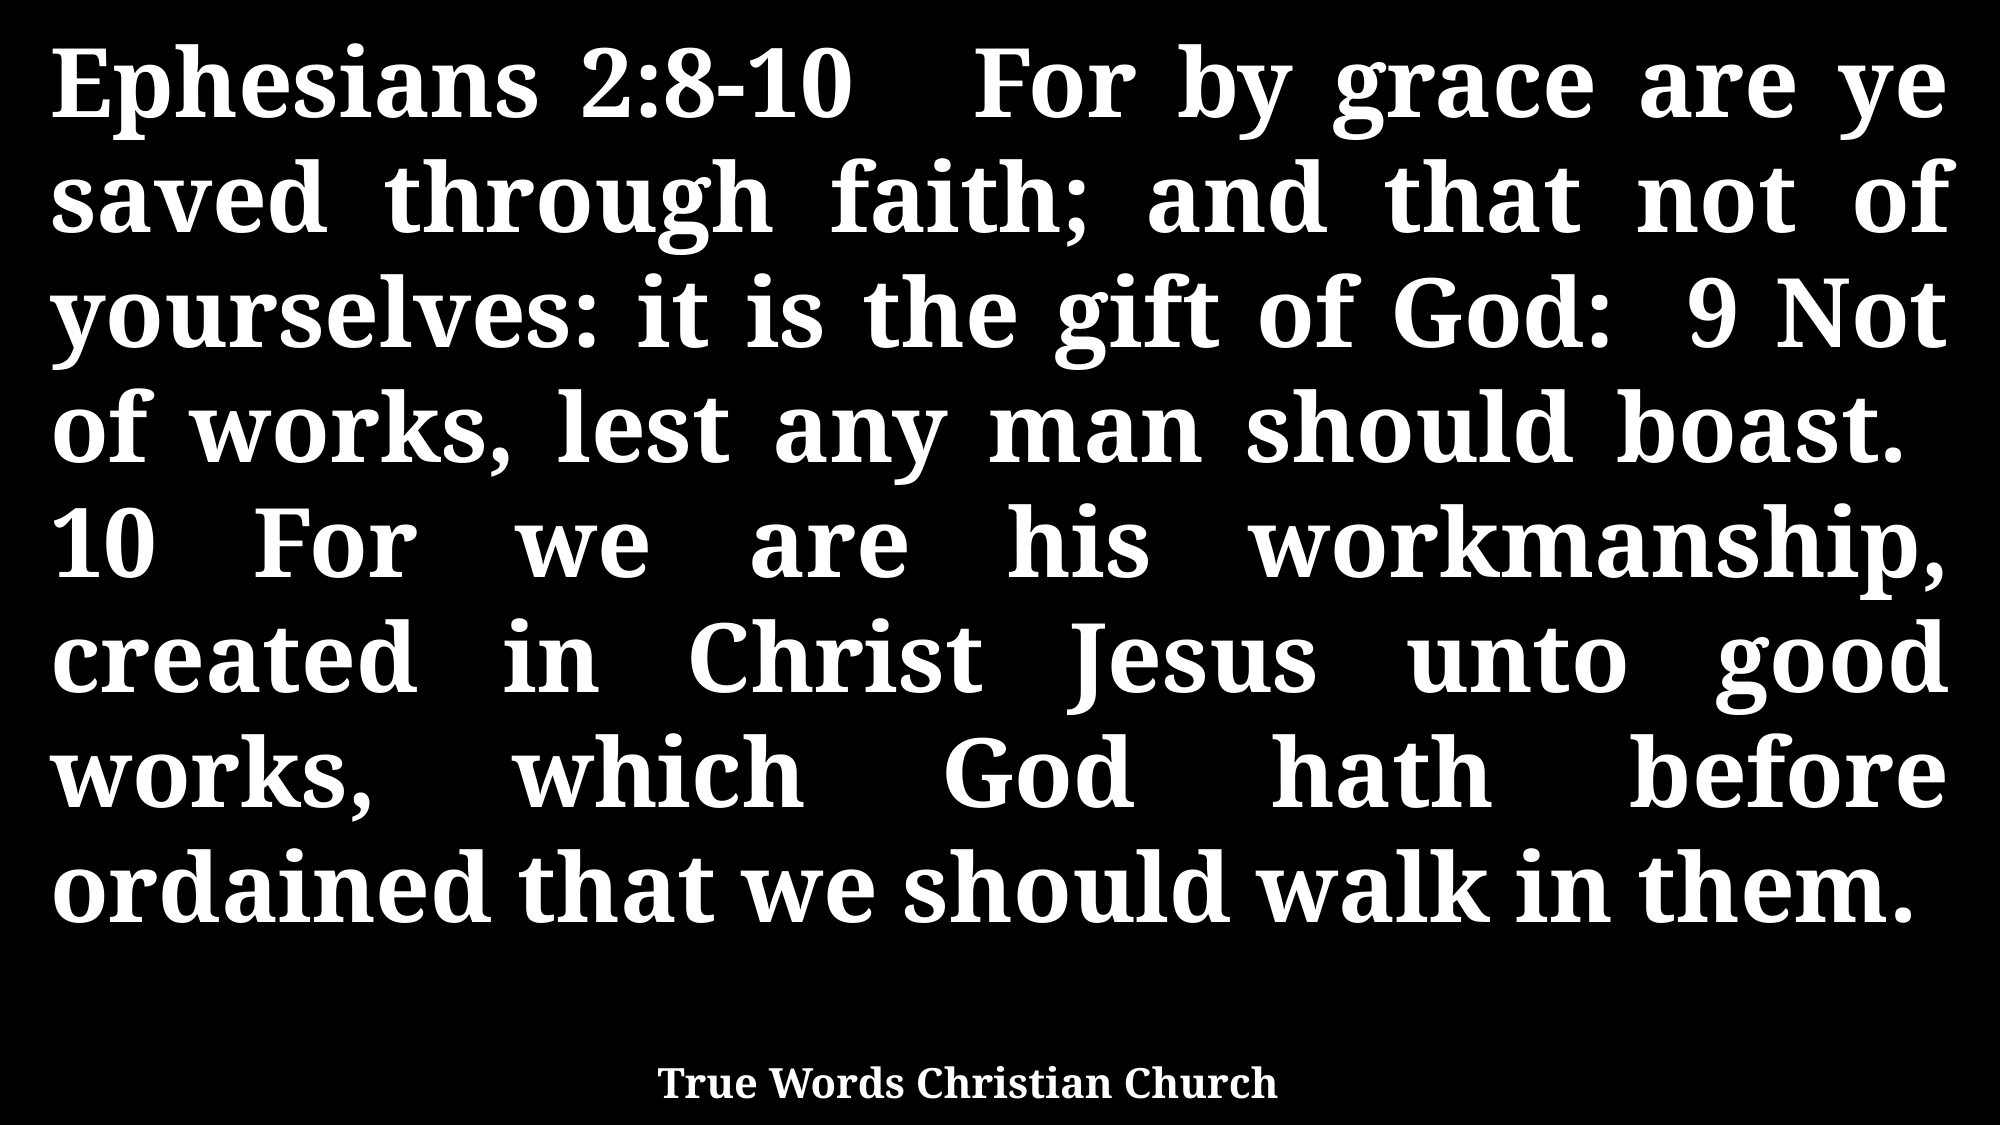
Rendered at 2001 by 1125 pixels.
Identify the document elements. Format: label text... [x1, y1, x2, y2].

text_box Ephesians 2:8-10 For by grace are ye saved through faith; and that not of yourselves: it is the gift of God: 9 Not of works, lest any man should boast. 10 For we are his workmanship, created in Christ Jesus unto good works, which God hath before ordained that we should walk in them. [35, 14, 1965, 950]
text_box True Words Christian Church [642, 1049, 1294, 1114]
